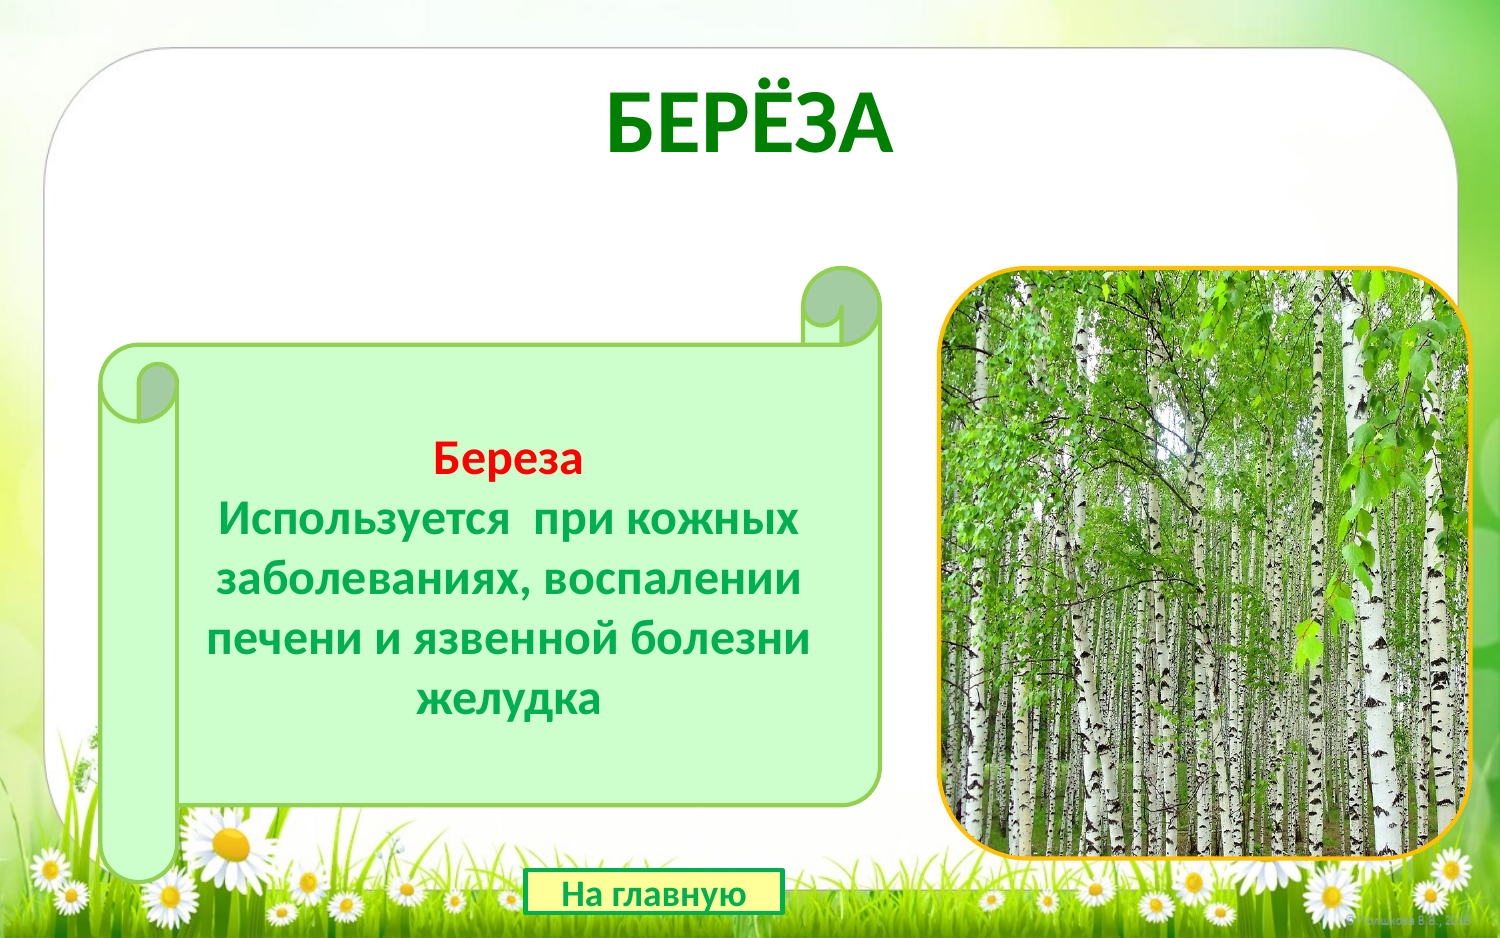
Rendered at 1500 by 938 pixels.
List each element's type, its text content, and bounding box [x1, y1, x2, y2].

title БЕРЁЗА [75, 37, 1425, 194]
text_box Береза Используется при кожных заболеваниях, воспалении печени и язвенной болезни желудка [98, 265, 883, 885]
text_box На главную [523, 868, 785, 915]
picture [0, 0, 1500, 938]
text_box [936, 265, 1473, 861]
